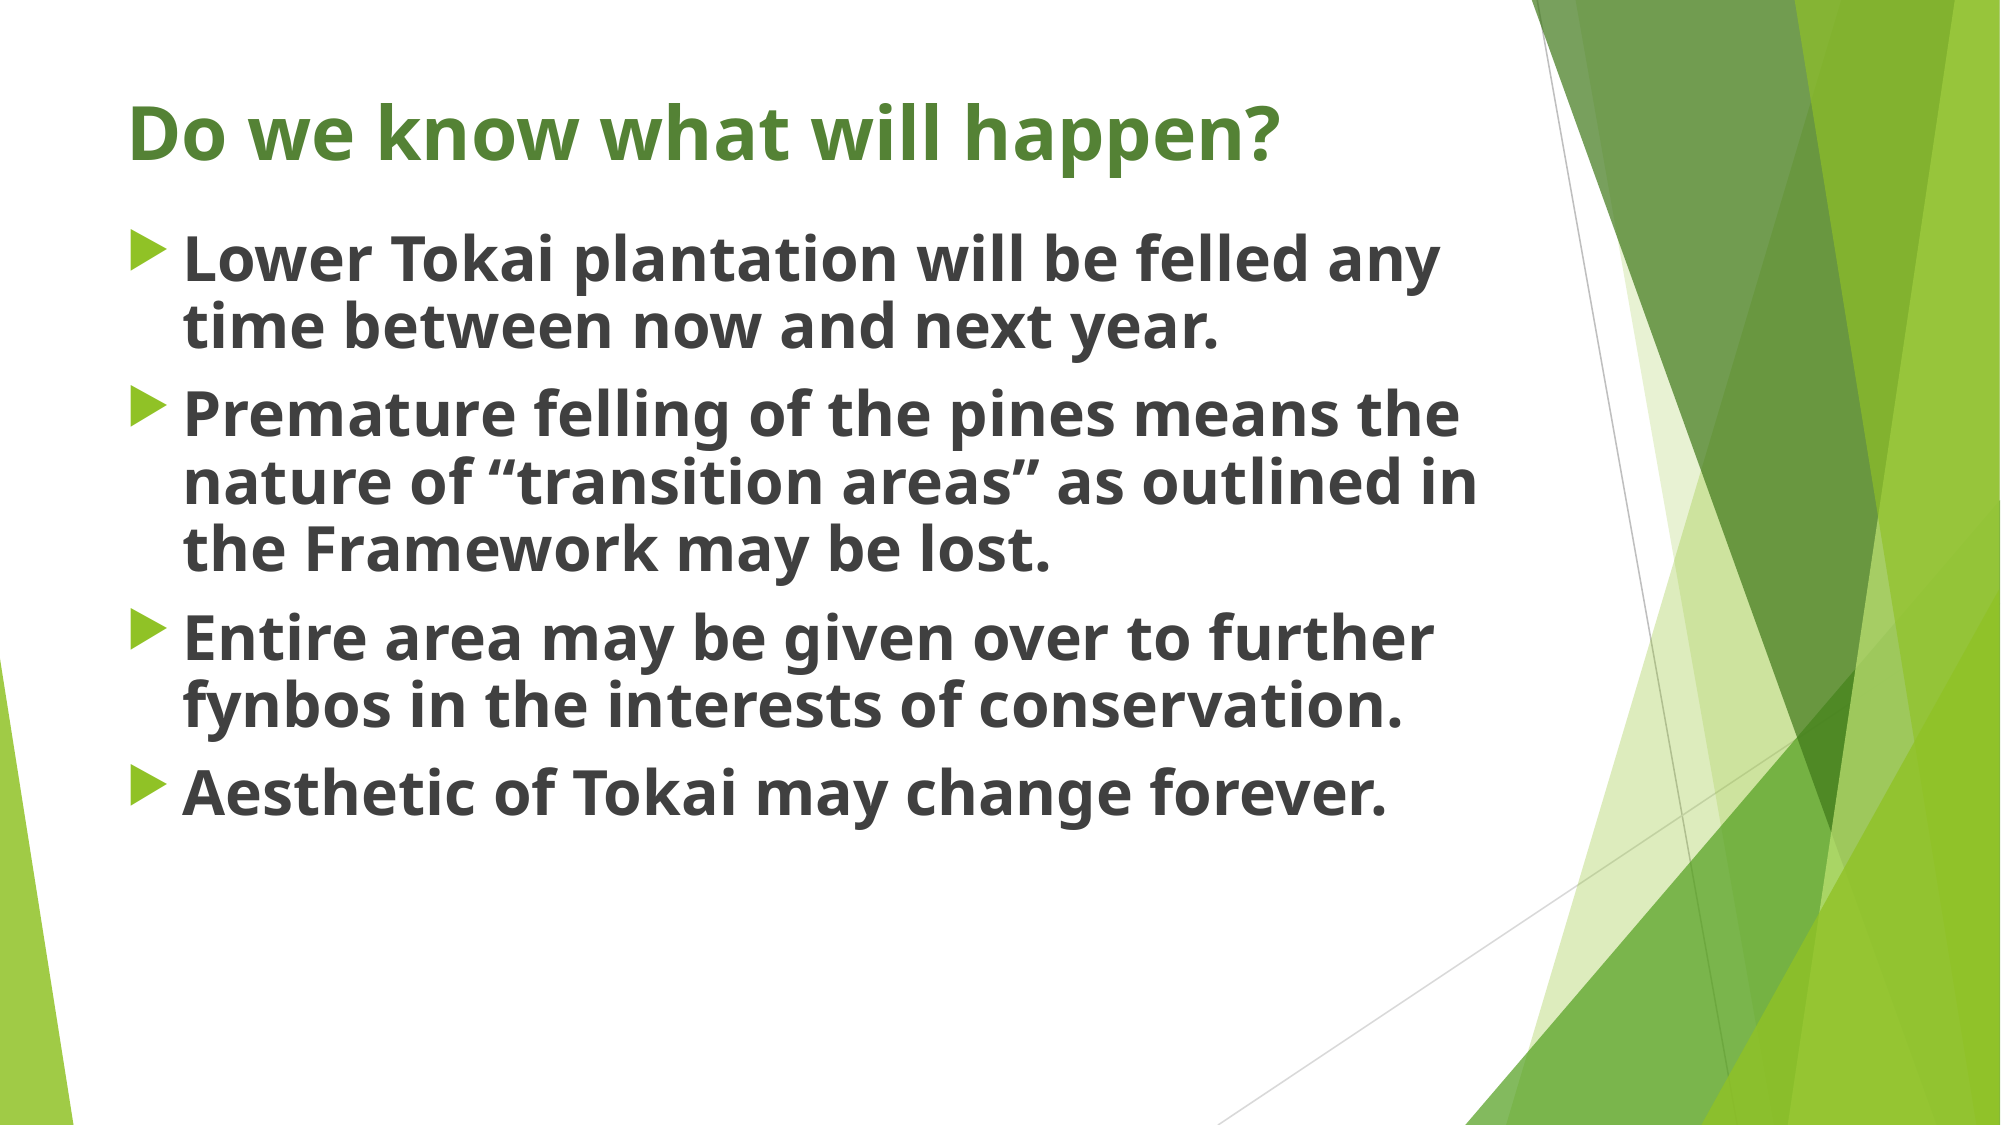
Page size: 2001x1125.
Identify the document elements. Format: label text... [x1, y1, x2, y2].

list Lower Tokai plantation will be felled any time between now and next year. Premature felling of the pines means the nature of “transition areas” as outlined in the Framework may be lost. Entire area may be given over to further fynbos in the interests of conservation. Aesthetic of Tokai may change forever. [111, 219, 1522, 1067]
title Do we know what will happen? [111, 78, 1522, 219]
